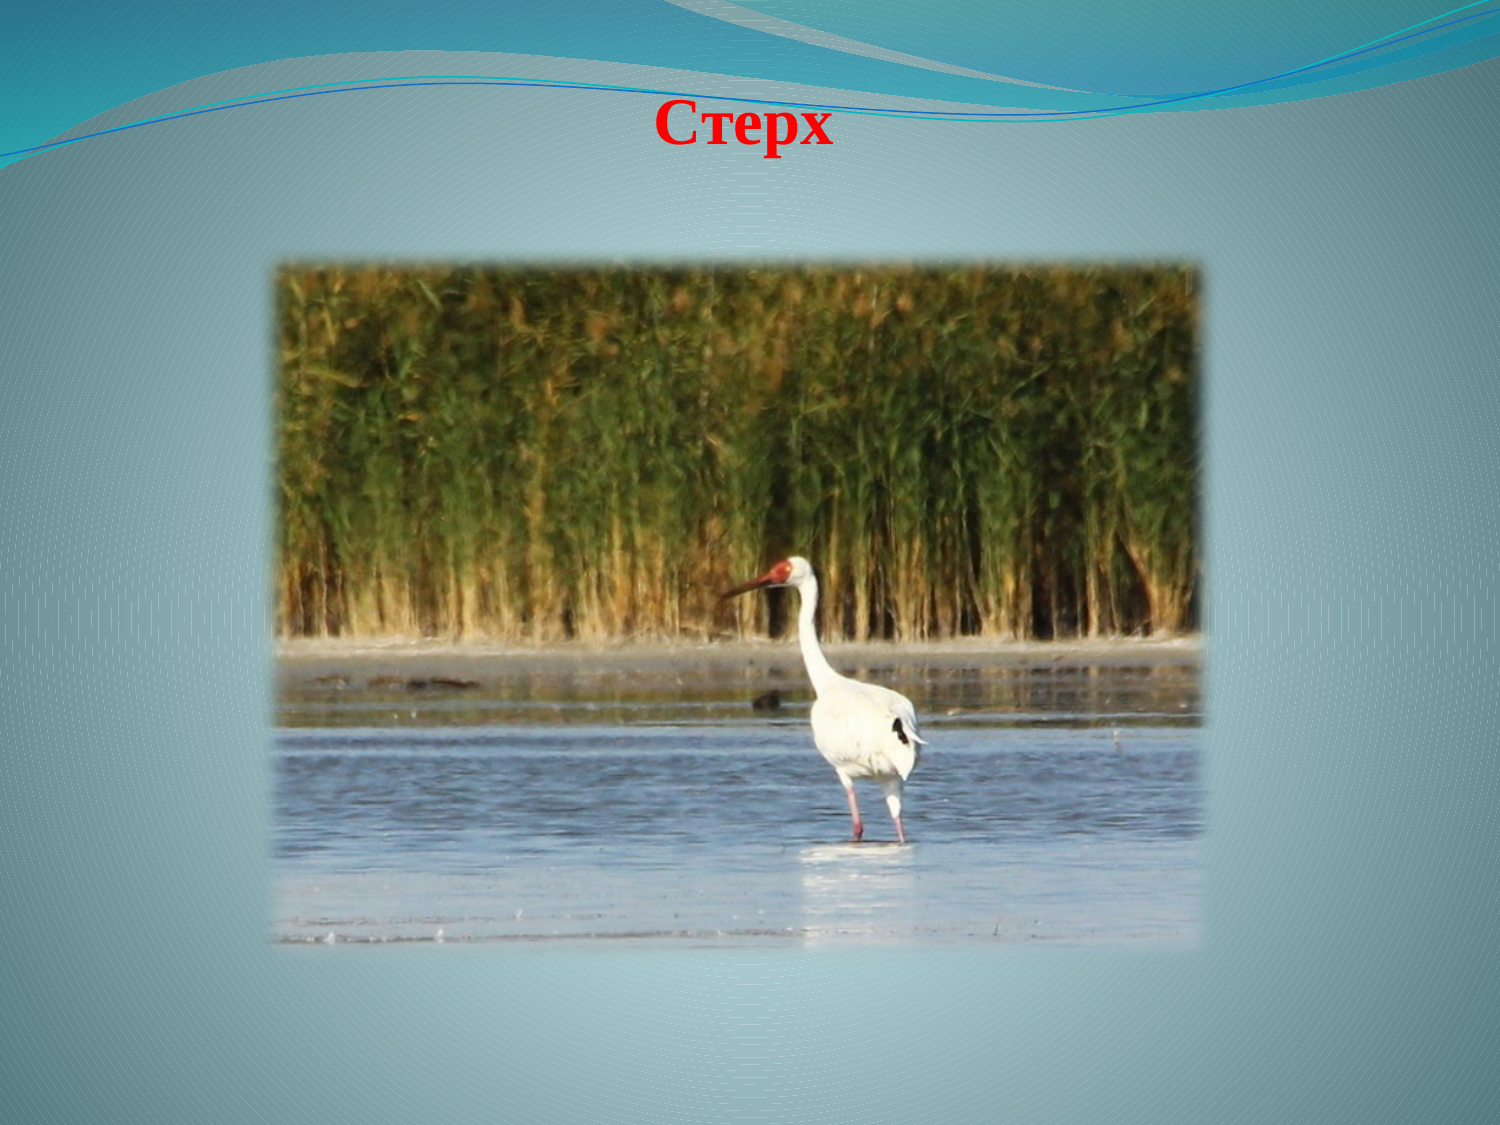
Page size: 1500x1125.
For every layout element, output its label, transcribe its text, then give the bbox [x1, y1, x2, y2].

text_box Стерх [386, 70, 1102, 165]
picture [257, 245, 1219, 967]
